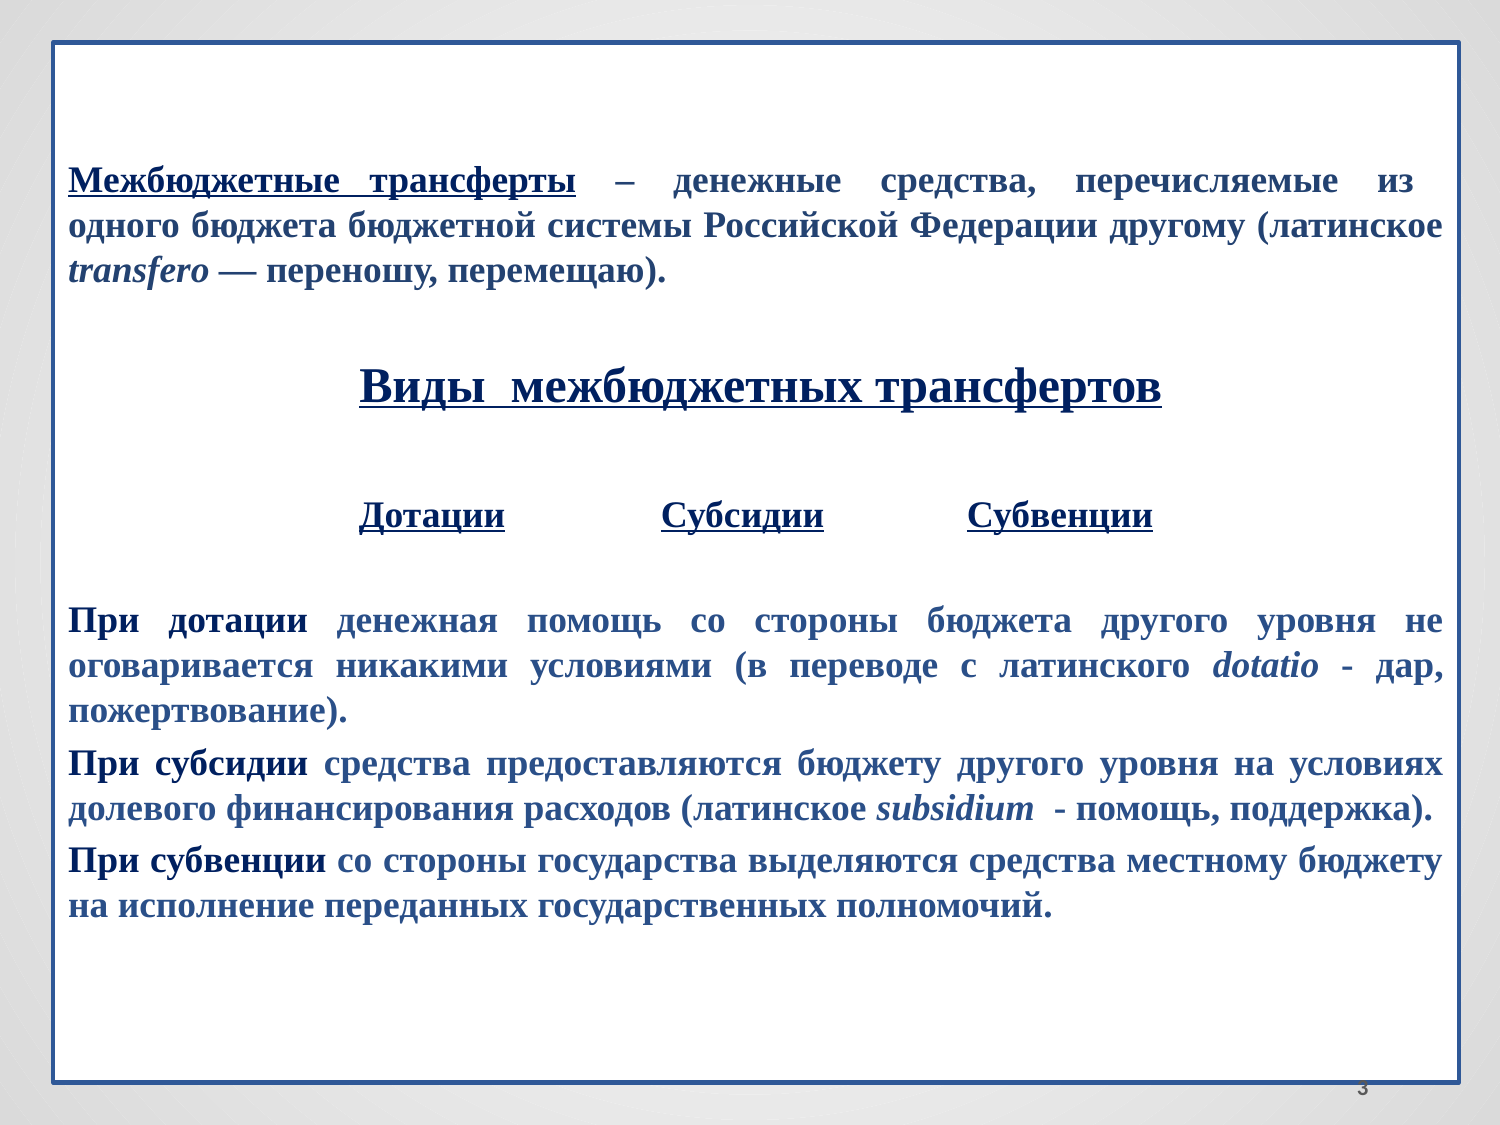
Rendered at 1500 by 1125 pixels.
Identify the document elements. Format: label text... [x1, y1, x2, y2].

list Межбюджетные трансферты – денежные средства, перечисляемые из одного бюджета бюджетной системы Российской Федерации другому (латинское transfero — переношу, перемещаю). Виды межбюджетных трансфертов Дотации Субсидии Субвенции При дотации денежная помощь со стороны бюджета другого уровня не оговаривается никакими условиями (в переводе с латинского dotatio - дар, пожертвование). При субсидии средства предоставляются бюджету другого уровня на условиях долевого финансирования расходов (латинское subsidium - помощь, поддержка). При субвенции со стороны государства выделяются средства местному бюджету на исполнение переданных государственных полномочий. [51, 40, 1461, 1085]
slide_number 3 [1352, 1058, 1427, 1114]
